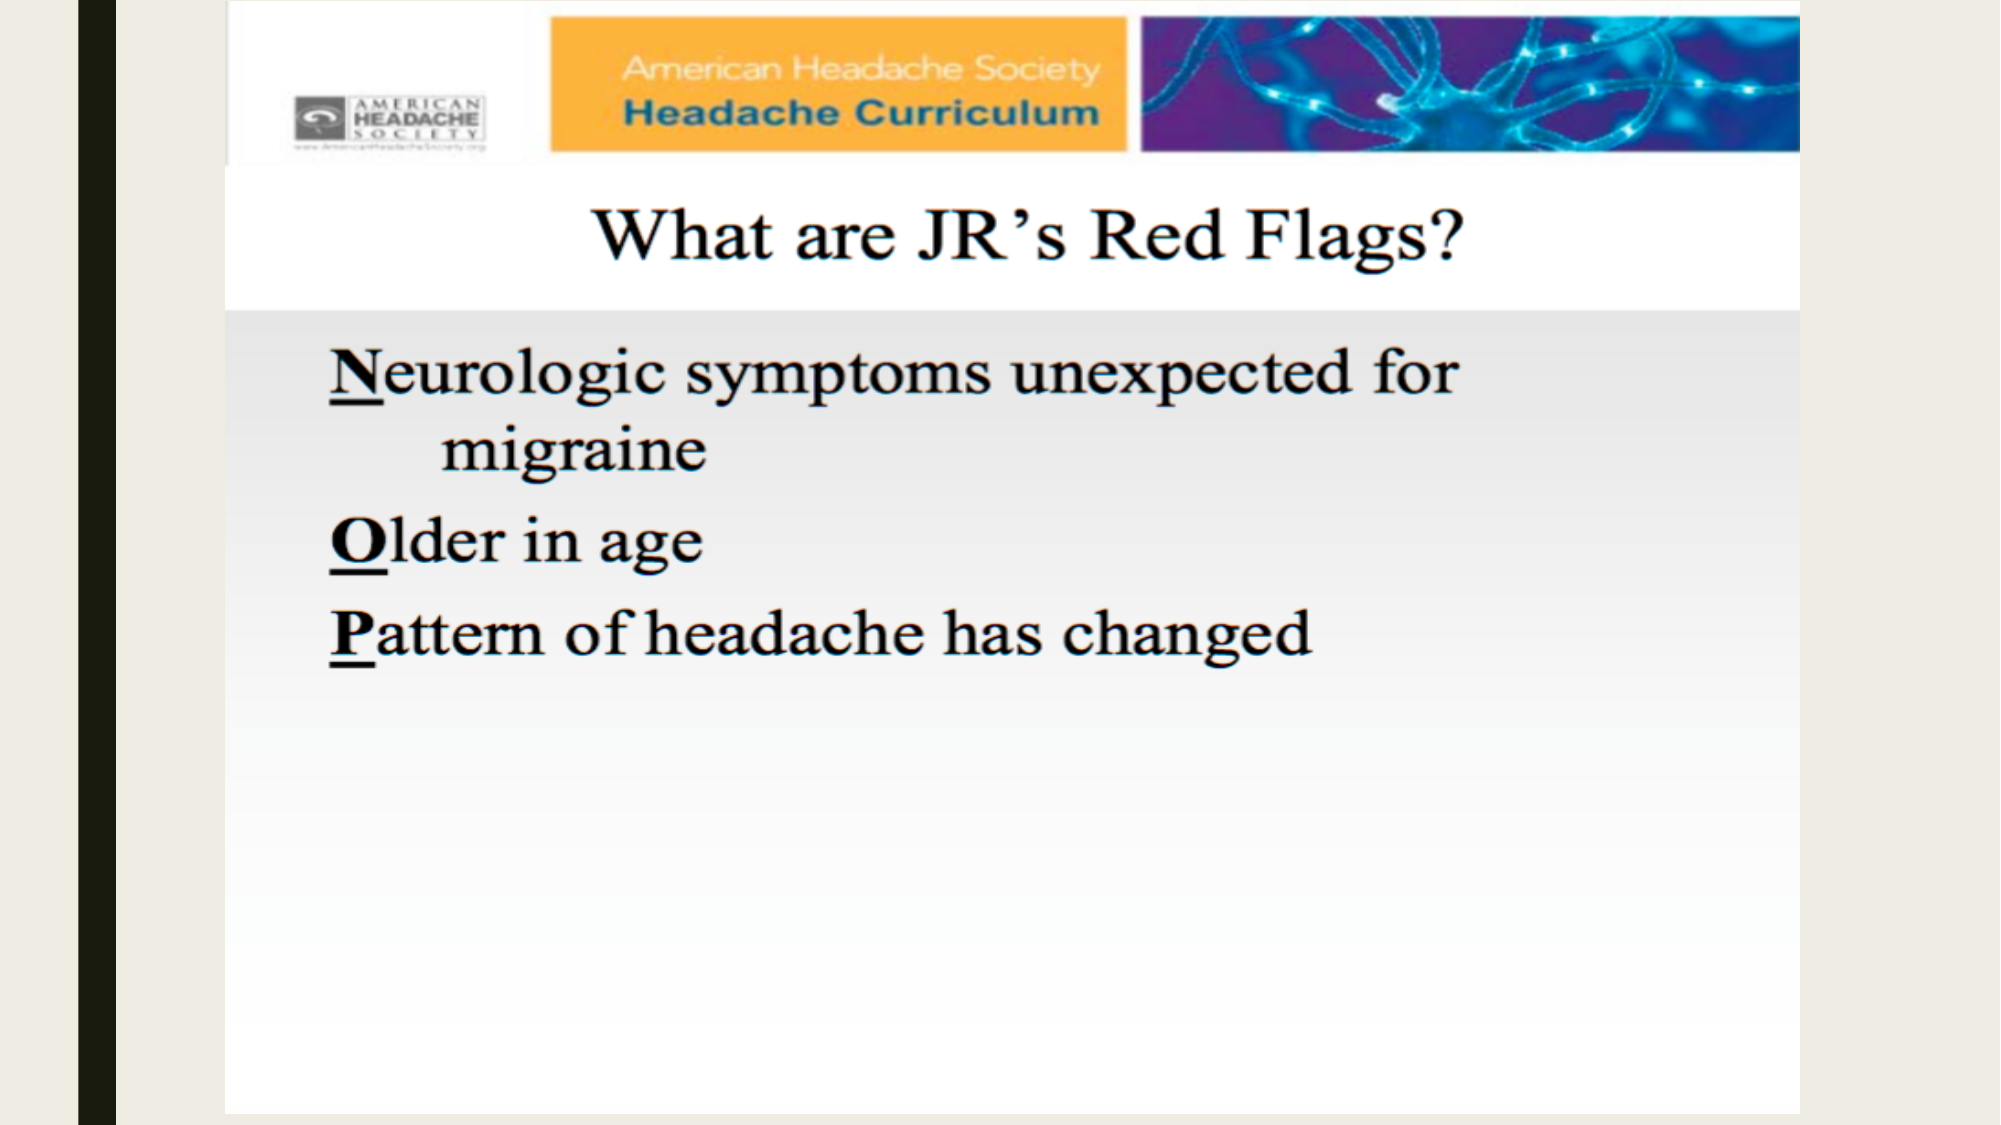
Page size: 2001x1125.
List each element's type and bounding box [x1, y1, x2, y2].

list [224, 1, 1800, 1114]
